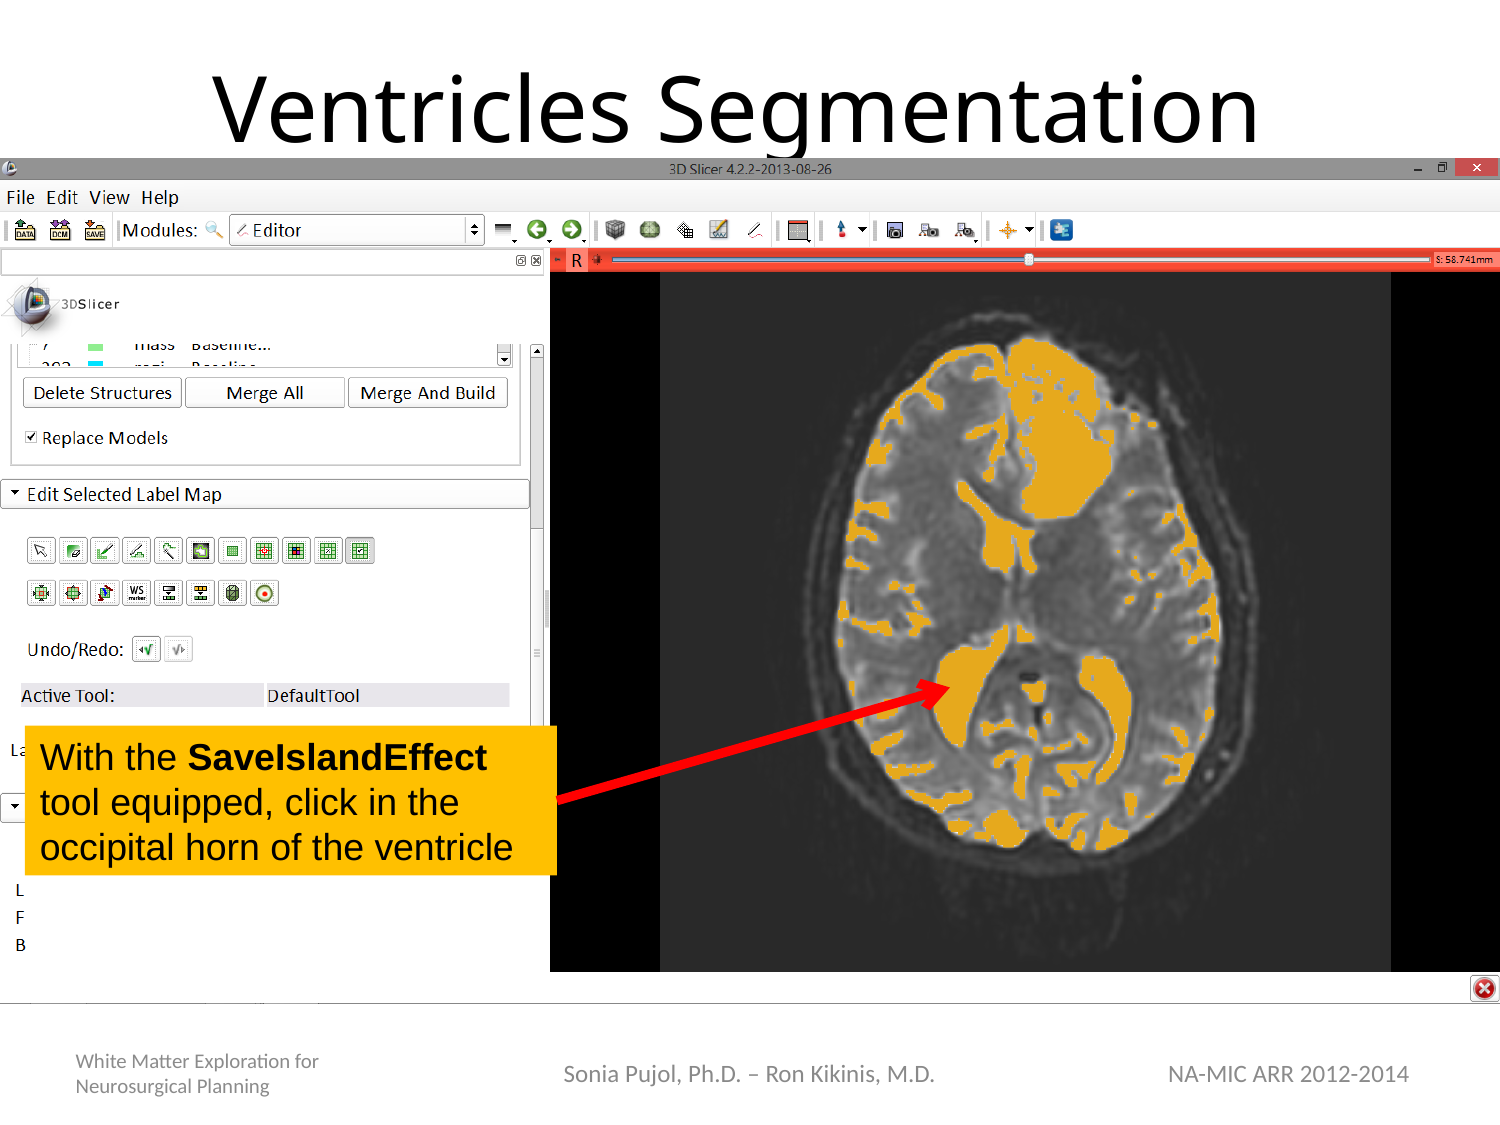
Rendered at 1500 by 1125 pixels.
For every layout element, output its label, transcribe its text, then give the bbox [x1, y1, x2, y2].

slide_number NA-MIC ARR 2012-2014 [1074, 1042, 1425, 1103]
text_box White Matter Exploration for Neurosurgical Planning [60, 1042, 399, 1103]
picture [0, 158, 1500, 1004]
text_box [556, 687, 951, 802]
footer Sonia Pujol, Ph.D. – Ron Kikinis, M.D. [512, 1042, 988, 1103]
title Ventricles Segmentation [63, 12, 1413, 157]
